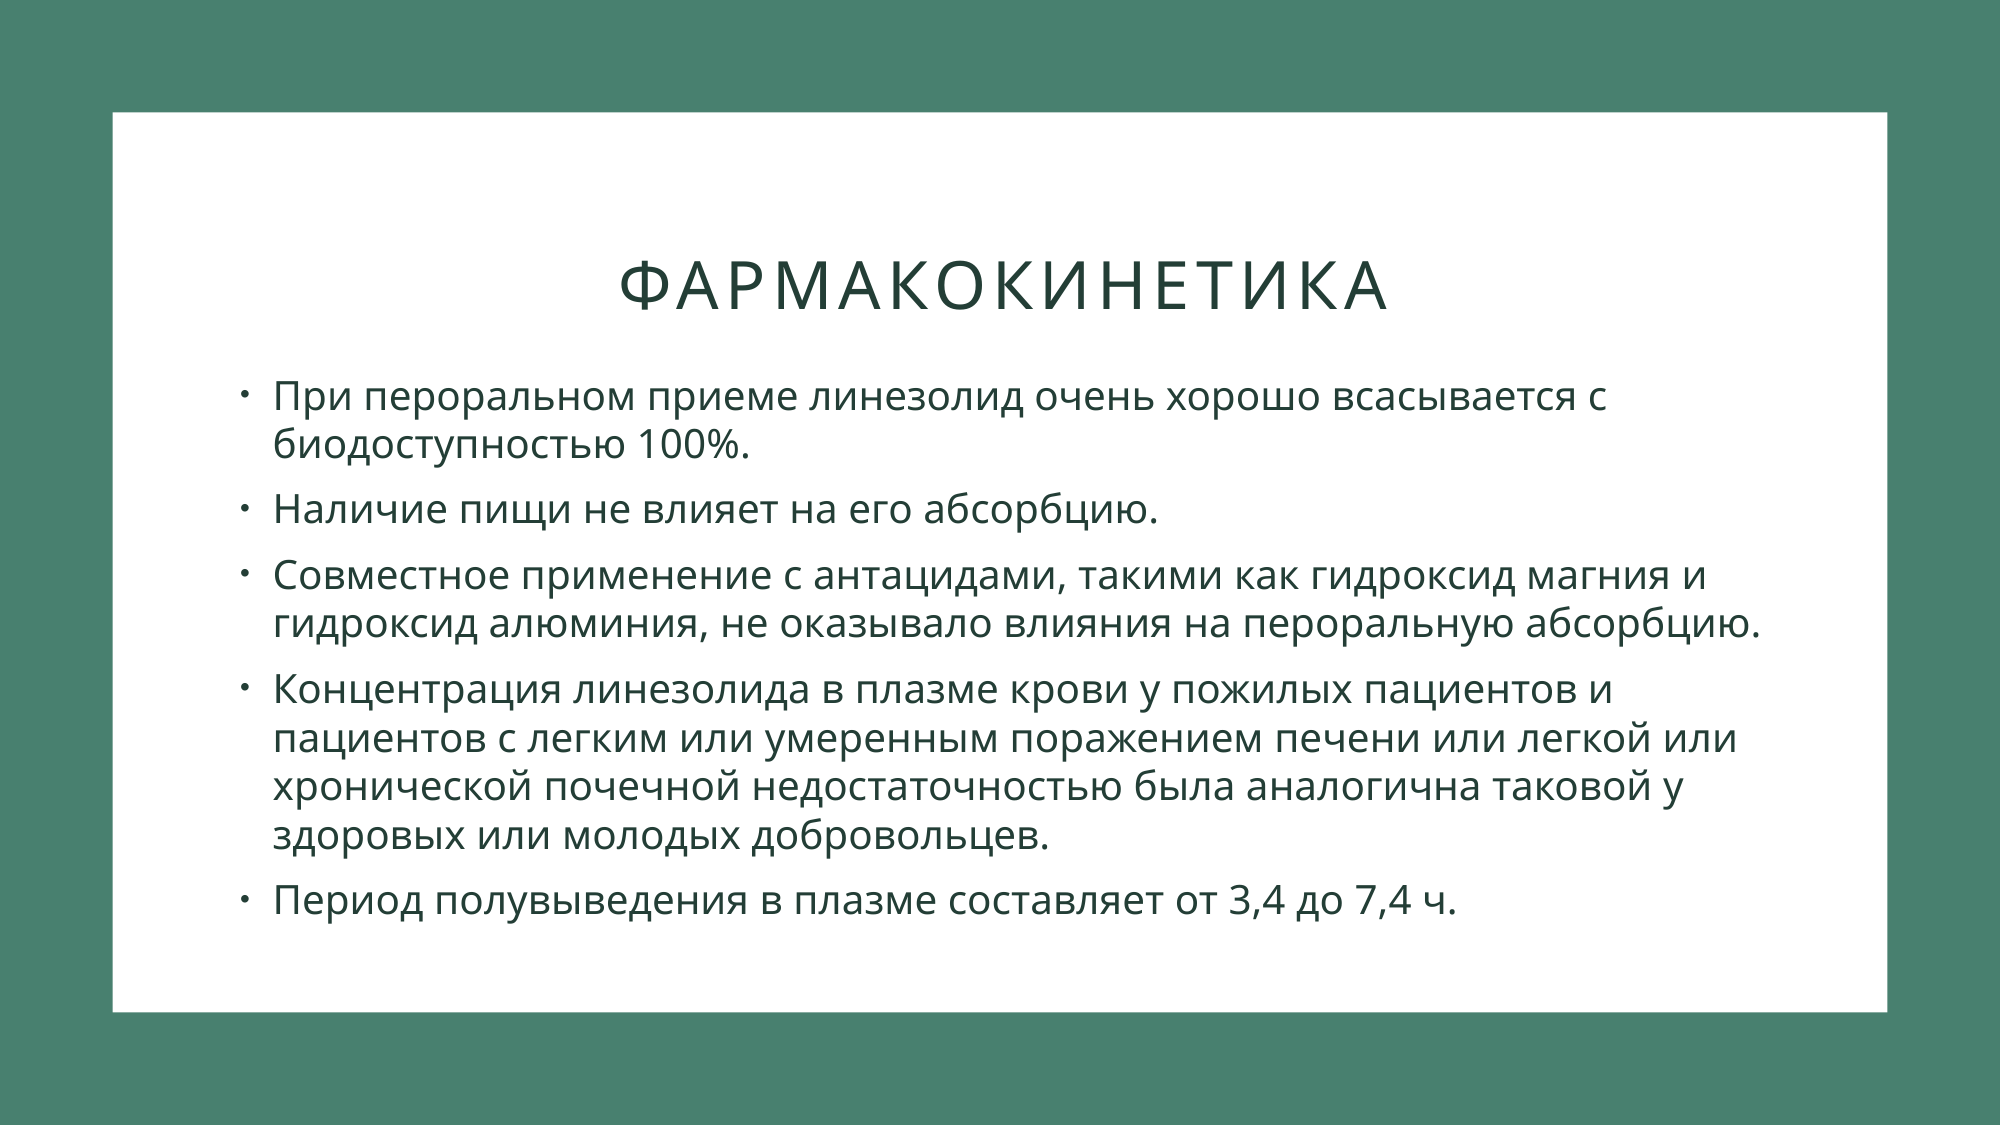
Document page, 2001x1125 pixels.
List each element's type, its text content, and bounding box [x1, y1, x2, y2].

text_box [111, 111, 1888, 1013]
list При пероральном приеме линезолид очень хорошо всасывается с биодоступностью 100%. Наличие пищи не влияет на его абсорбцию. Совместное применение с антацидами, такими как гидроксид магния и гидроксид алюминия, не оказывало влияния на пероральную абсорбцию. Концентрация линезолида в плазме крови у пожилых пациентов и пациентов с легким или умеренным поражением печени или легкой или хронической почечной недостаточностью была аналогична таковой у здоровых или молодых добровольцев. Период полувыведения в плазме составляет от 3,4 до 7,4 ч. [225, 361, 1782, 943]
text_box [0, 0, 2000, 1125]
title Фармакокинетика [225, 165, 1782, 332]
